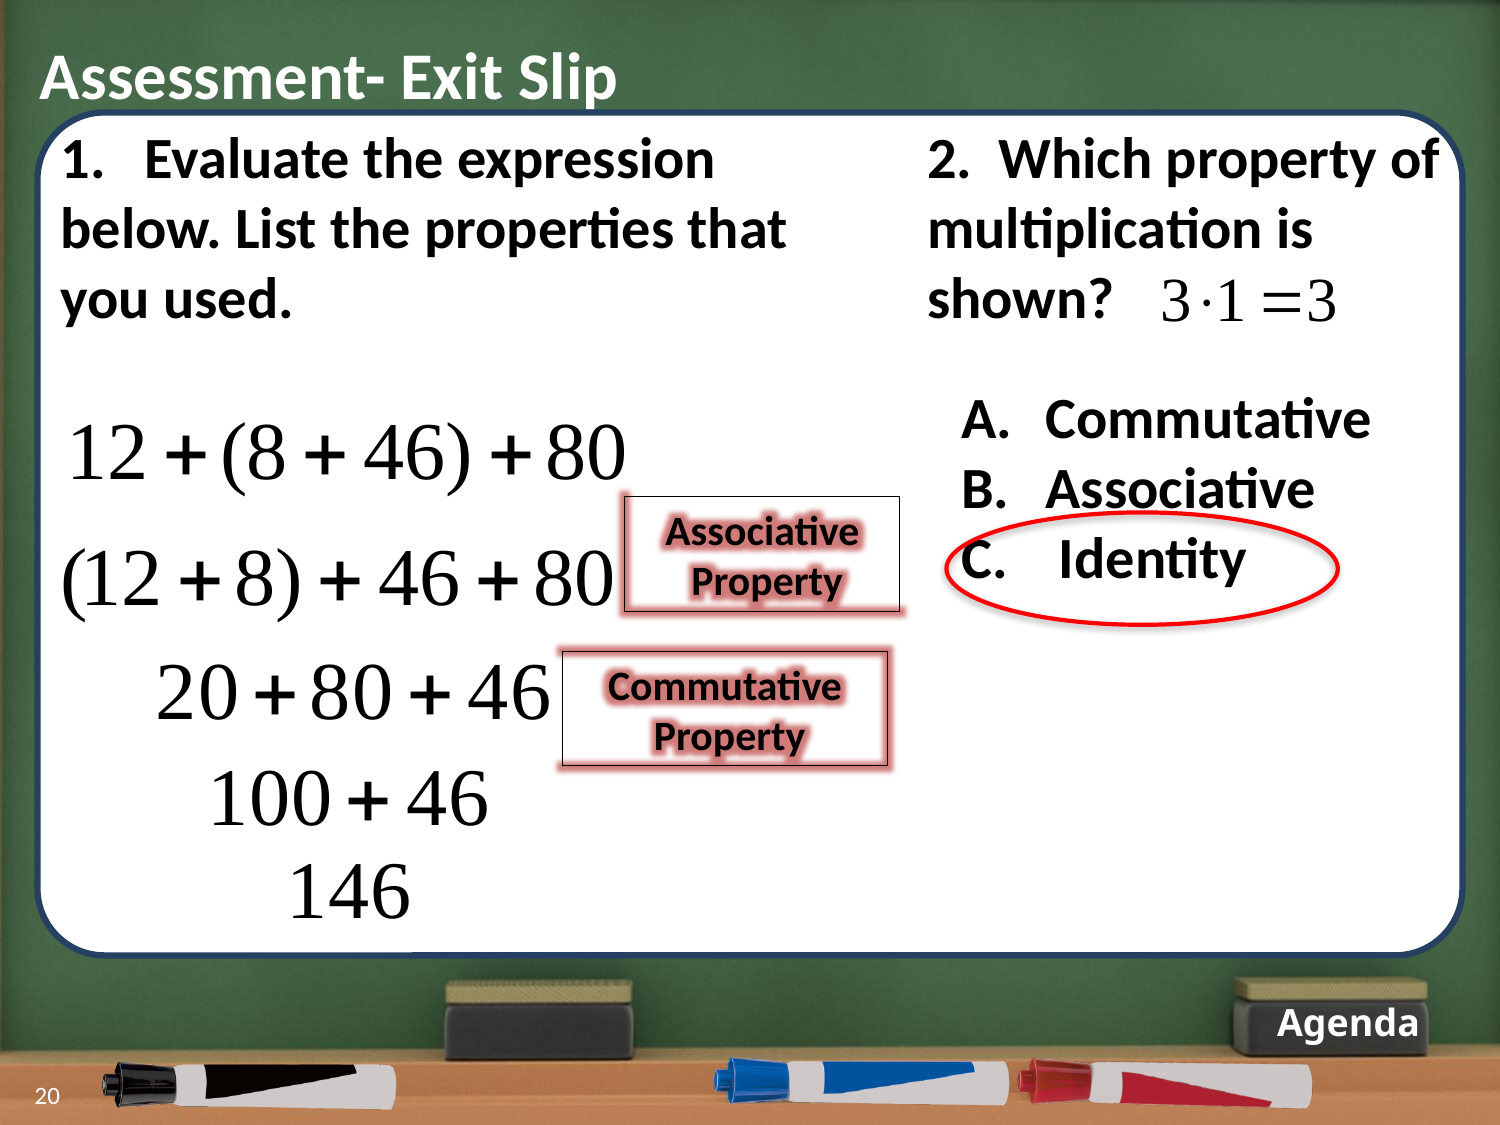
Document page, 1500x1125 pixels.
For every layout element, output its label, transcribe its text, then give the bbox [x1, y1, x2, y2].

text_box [145, 657, 558, 727]
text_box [282, 856, 414, 926]
slide_number 20 [0, 1065, 75, 1125]
text_box Evaluate the expression below. List the properties that you used. [45, 112, 825, 338]
text_box Agenda [1262, 987, 1430, 1057]
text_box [203, 763, 493, 832]
text_box [37, 112, 1463, 956]
picture [0, 0, 1500, 1125]
text_box Commutative Property [562, 651, 888, 766]
text_box [1006, 610, 1278, 626]
text_box Associative Property [624, 496, 900, 612]
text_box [99, 1051, 1315, 1116]
title Assessment- Exit Slip [24, 20, 1375, 126]
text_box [62, 417, 632, 501]
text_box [912, 112, 1500, 601]
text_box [49, 543, 620, 627]
